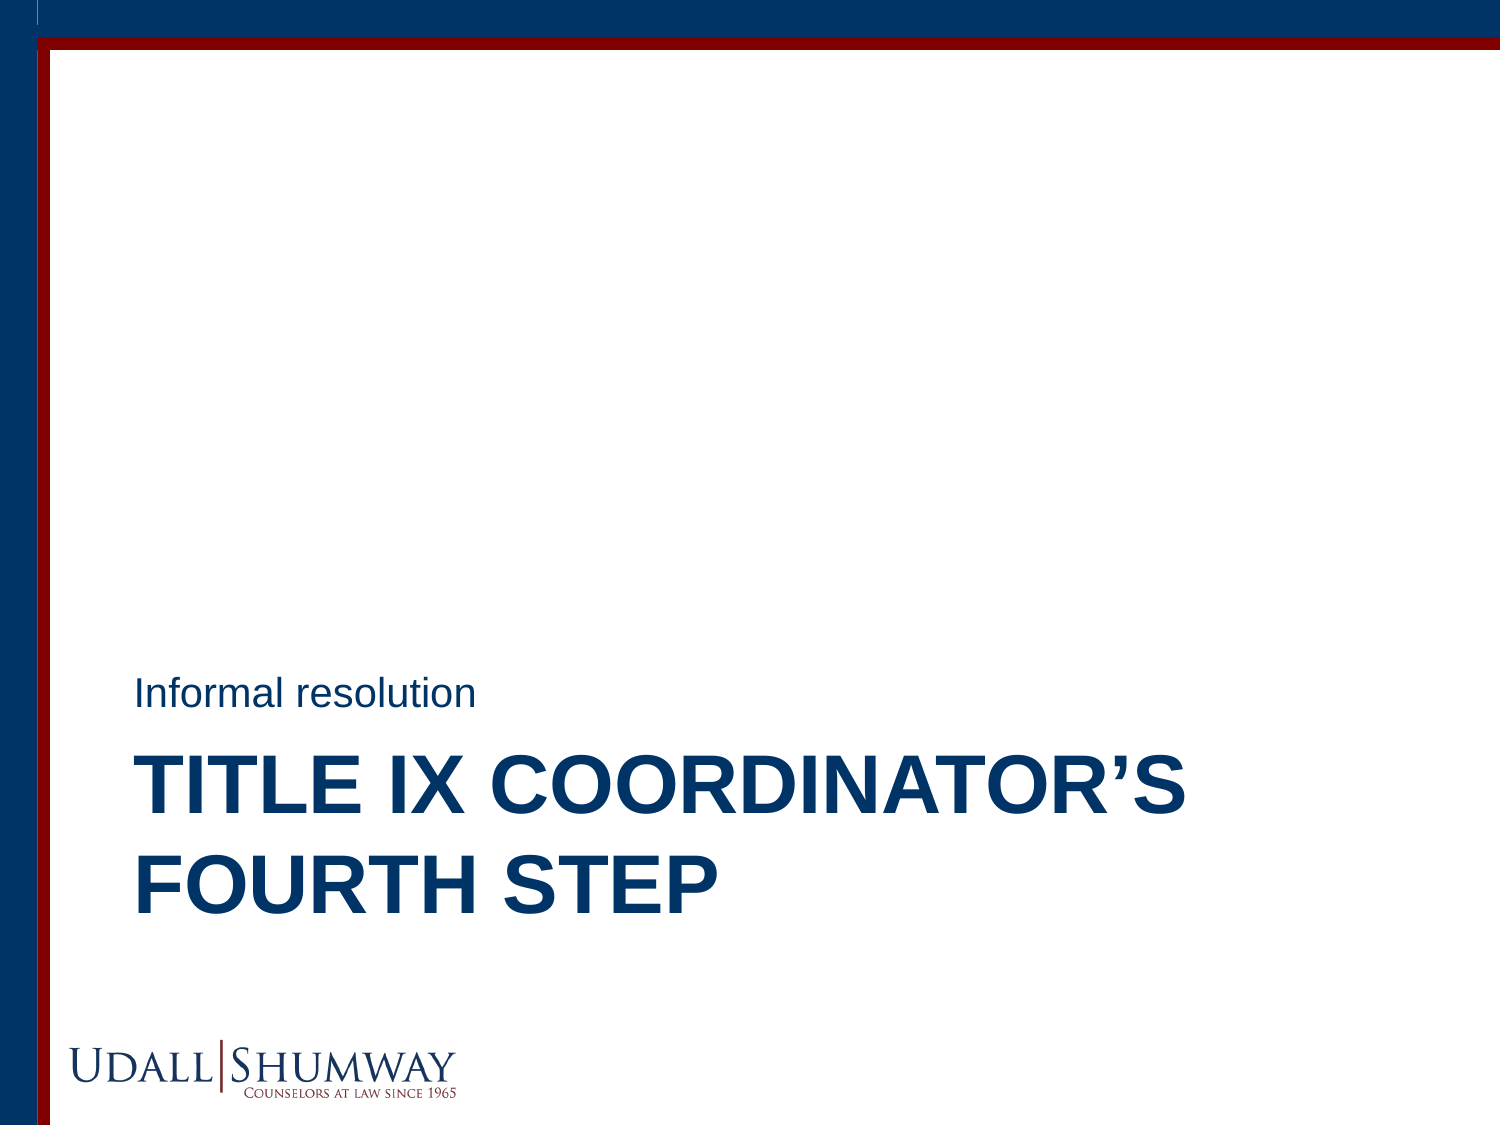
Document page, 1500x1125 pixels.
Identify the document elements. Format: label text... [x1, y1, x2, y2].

picture [62, 1031, 463, 1105]
title Title IX coordinator’s Fourth step [118, 723, 1394, 947]
list Informal resolution [118, 476, 1394, 723]
